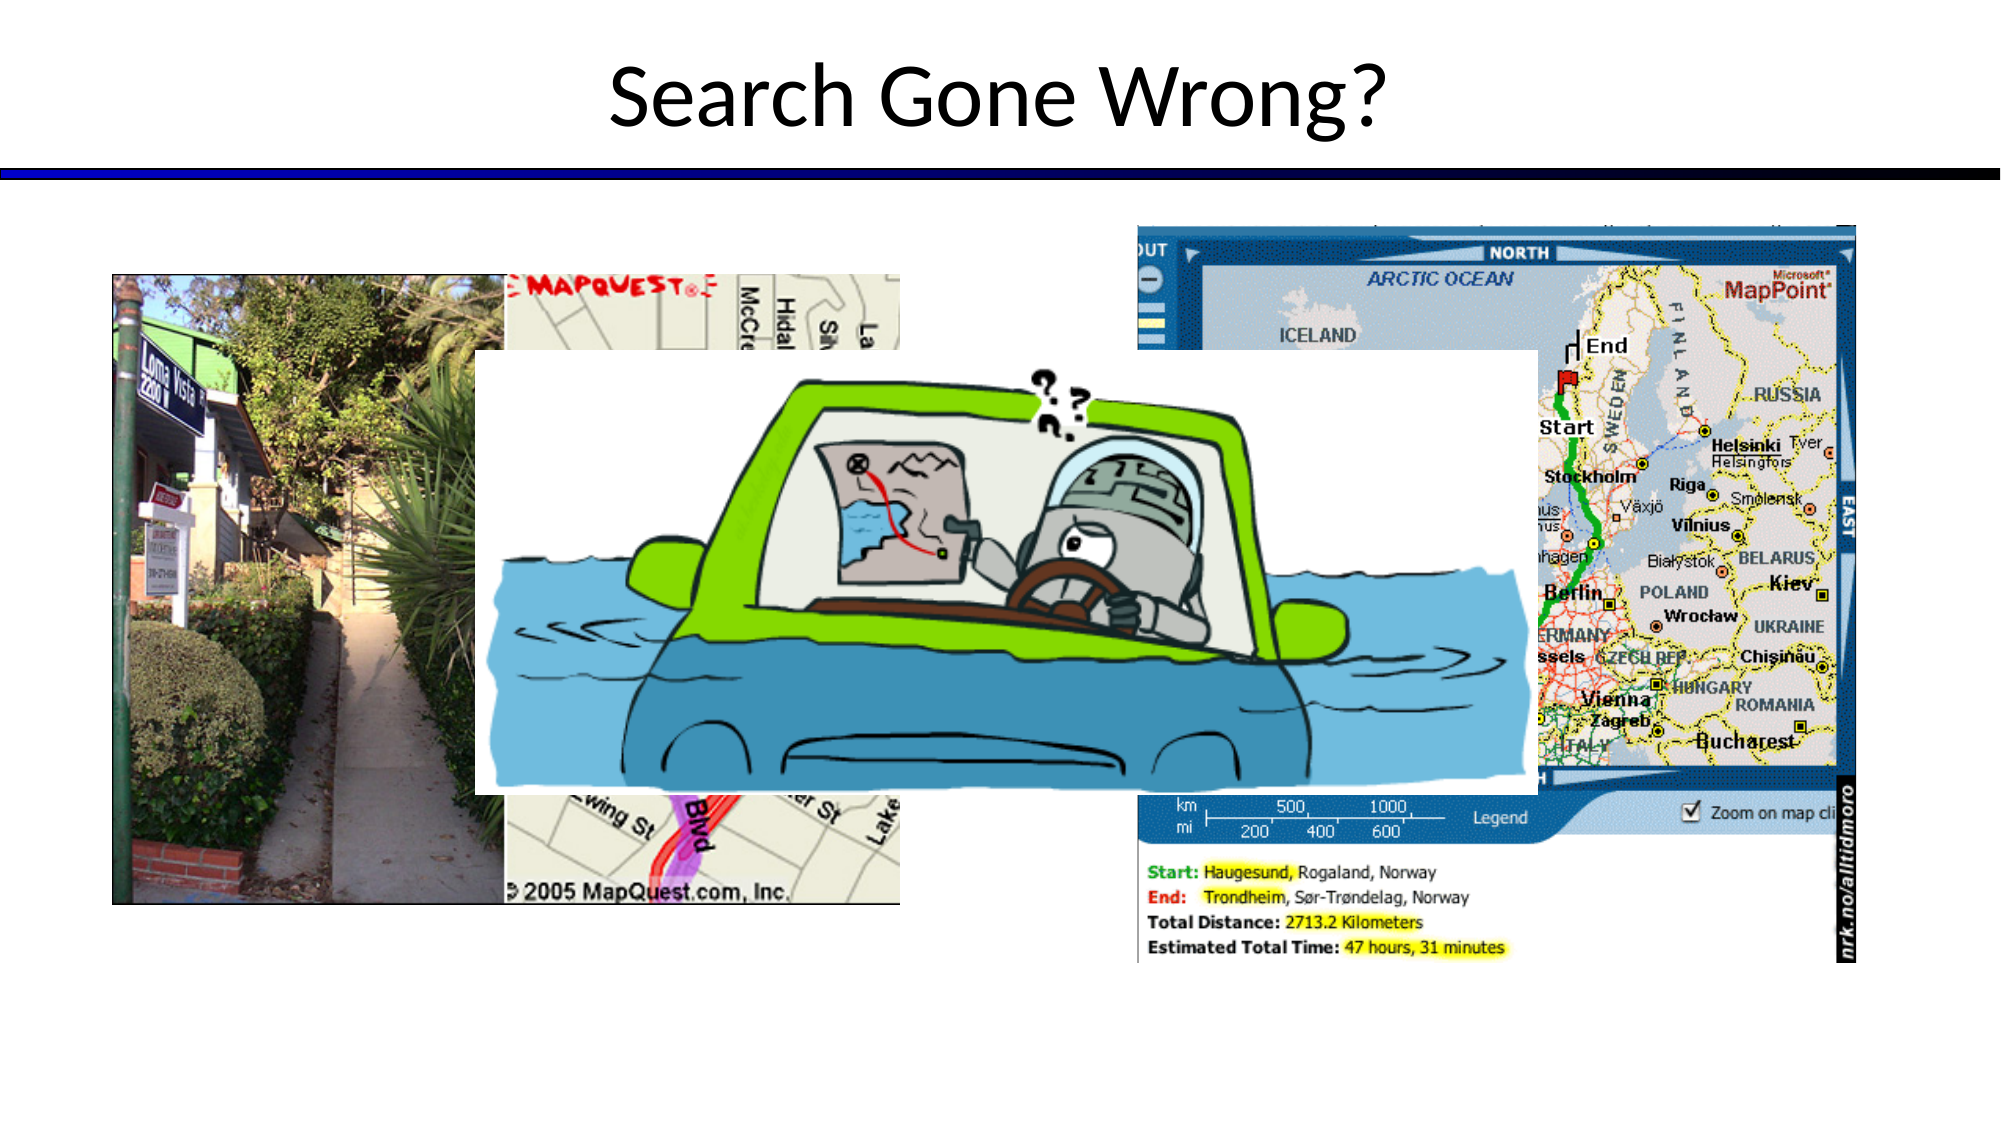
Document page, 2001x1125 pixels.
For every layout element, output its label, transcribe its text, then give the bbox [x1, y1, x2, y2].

picture [112, 224, 1857, 963]
title Search Gone Wrong? [0, 0, 2000, 184]
